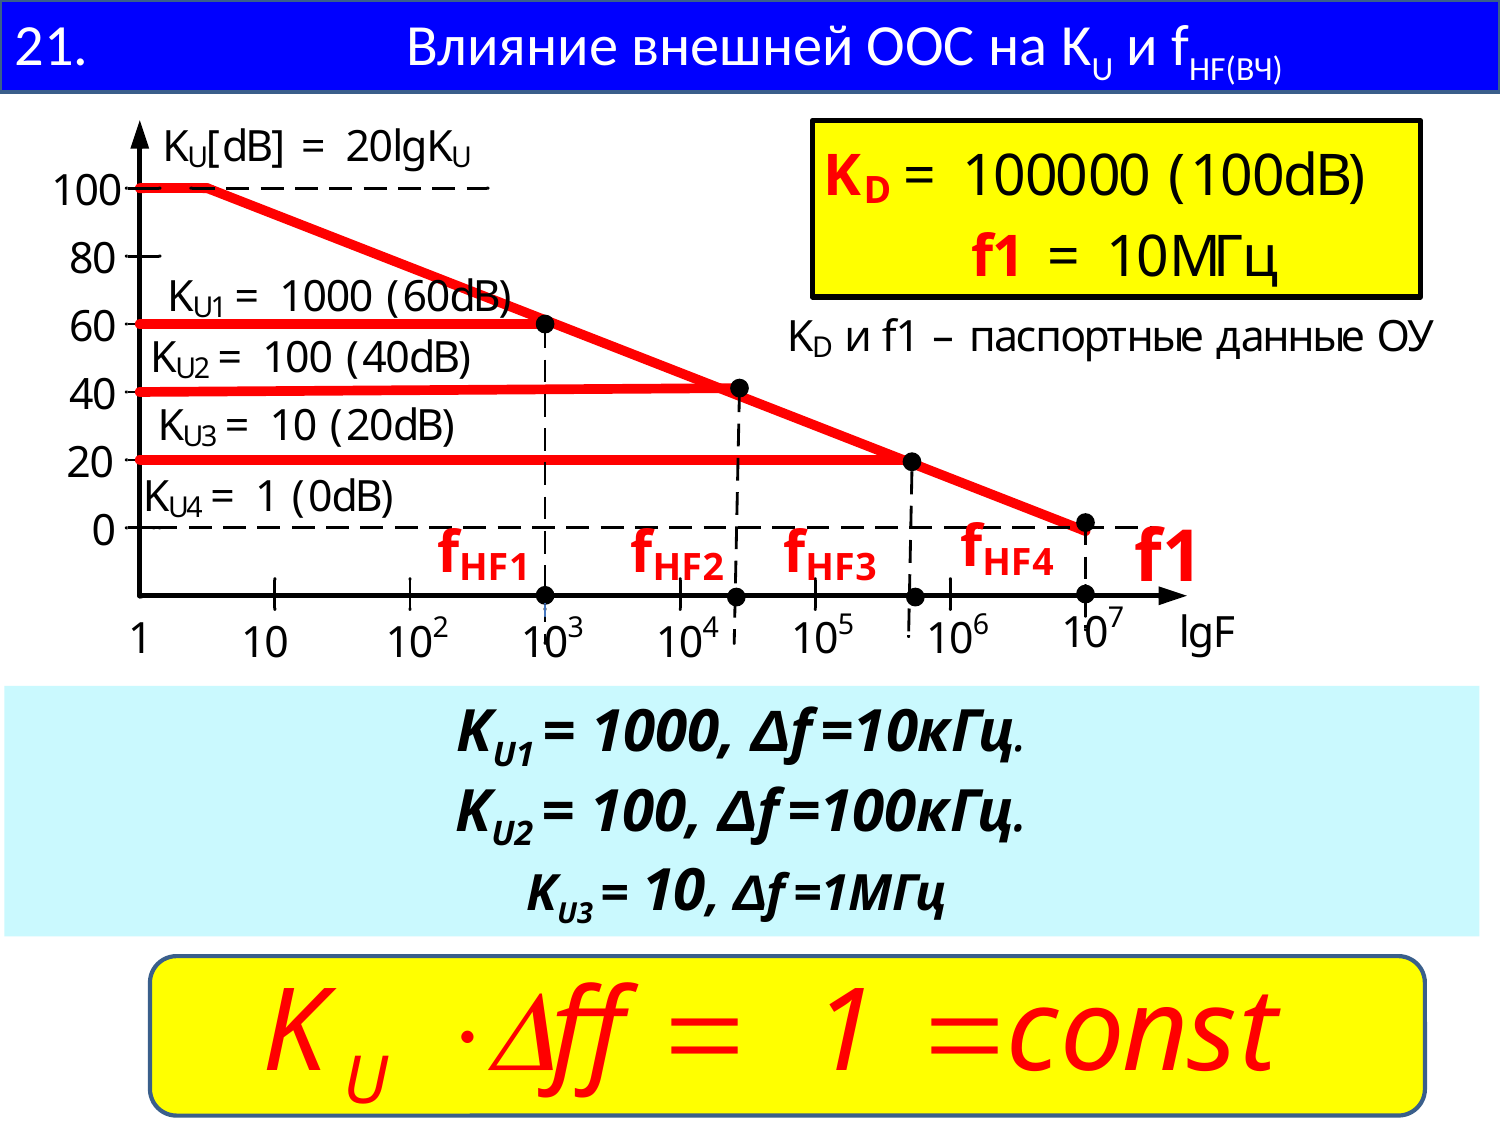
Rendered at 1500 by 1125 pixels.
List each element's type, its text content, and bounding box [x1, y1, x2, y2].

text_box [25, 87, 1494, 678]
text_box [147, 954, 253, 1118]
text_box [251, 955, 1323, 1125]
text_box [1322, 954, 1428, 1118]
text_box KU1 = 1000, Δf =10кГц. KU2 = 100, Δf =100кГц. KU3 = 10, Δf =1МГц [4, 685, 1480, 937]
text_box 21. Влияние внешней ООС на KU и fHF(ВЧ) [0, 0, 1500, 94]
